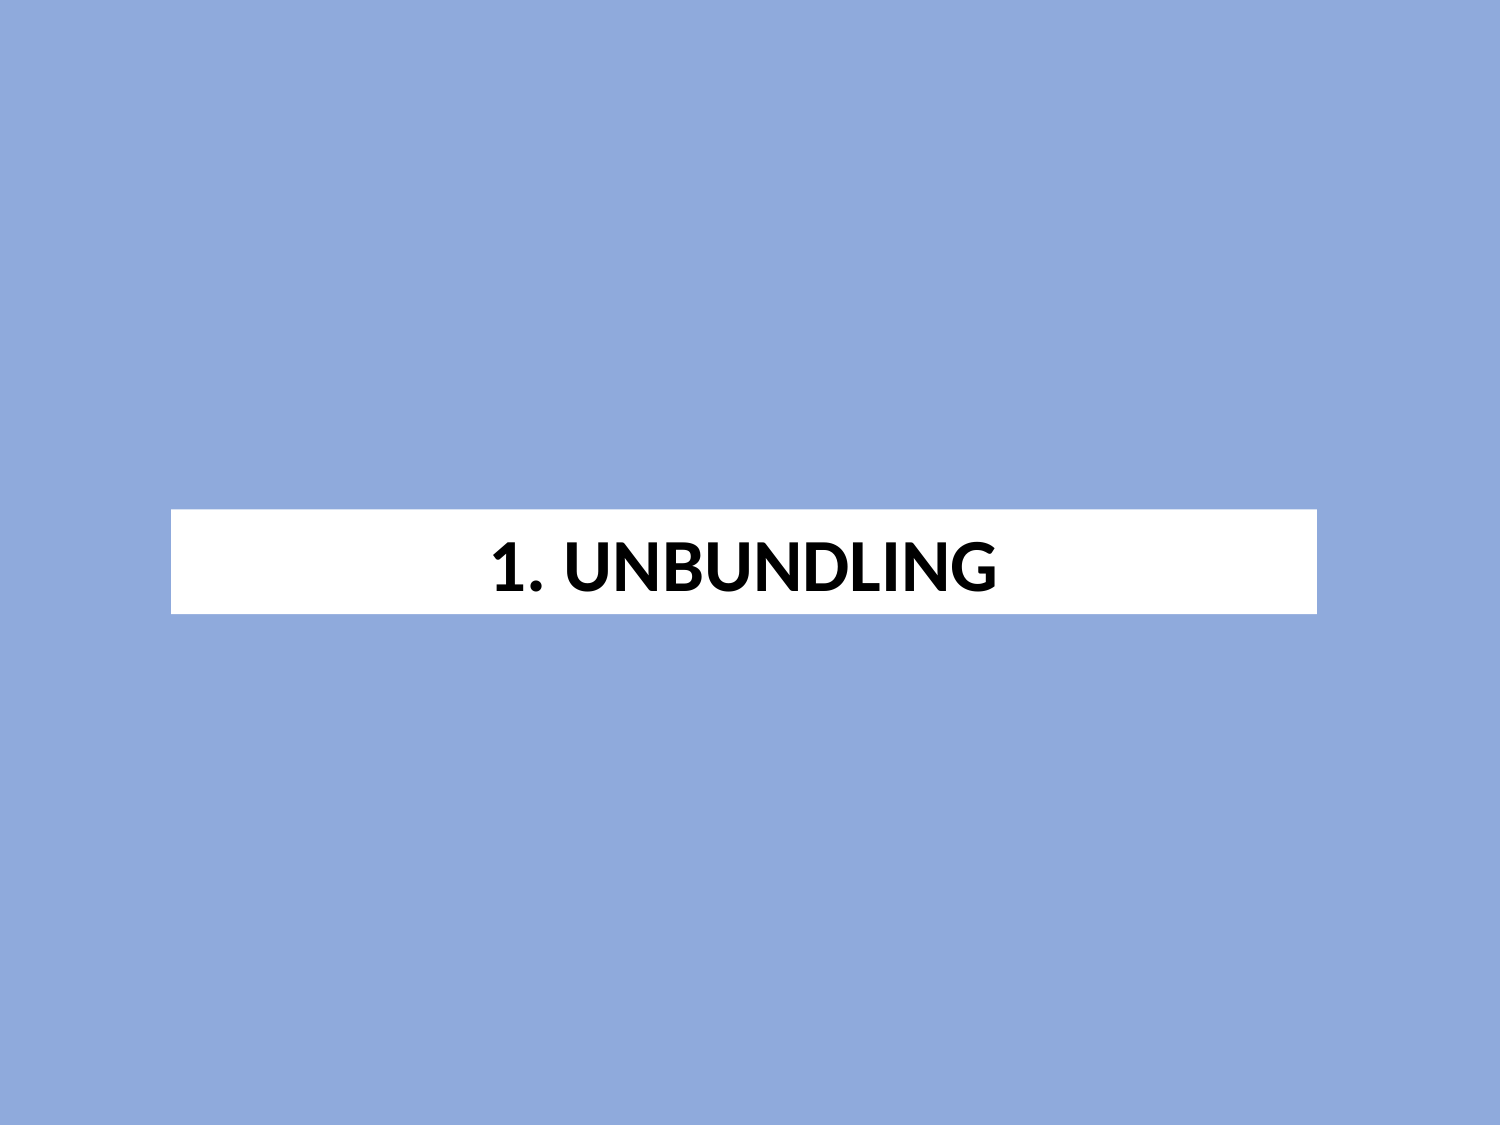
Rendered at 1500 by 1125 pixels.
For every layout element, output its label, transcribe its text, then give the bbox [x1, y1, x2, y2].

text_box 1. UNBUNDLING [171, 509, 1317, 615]
